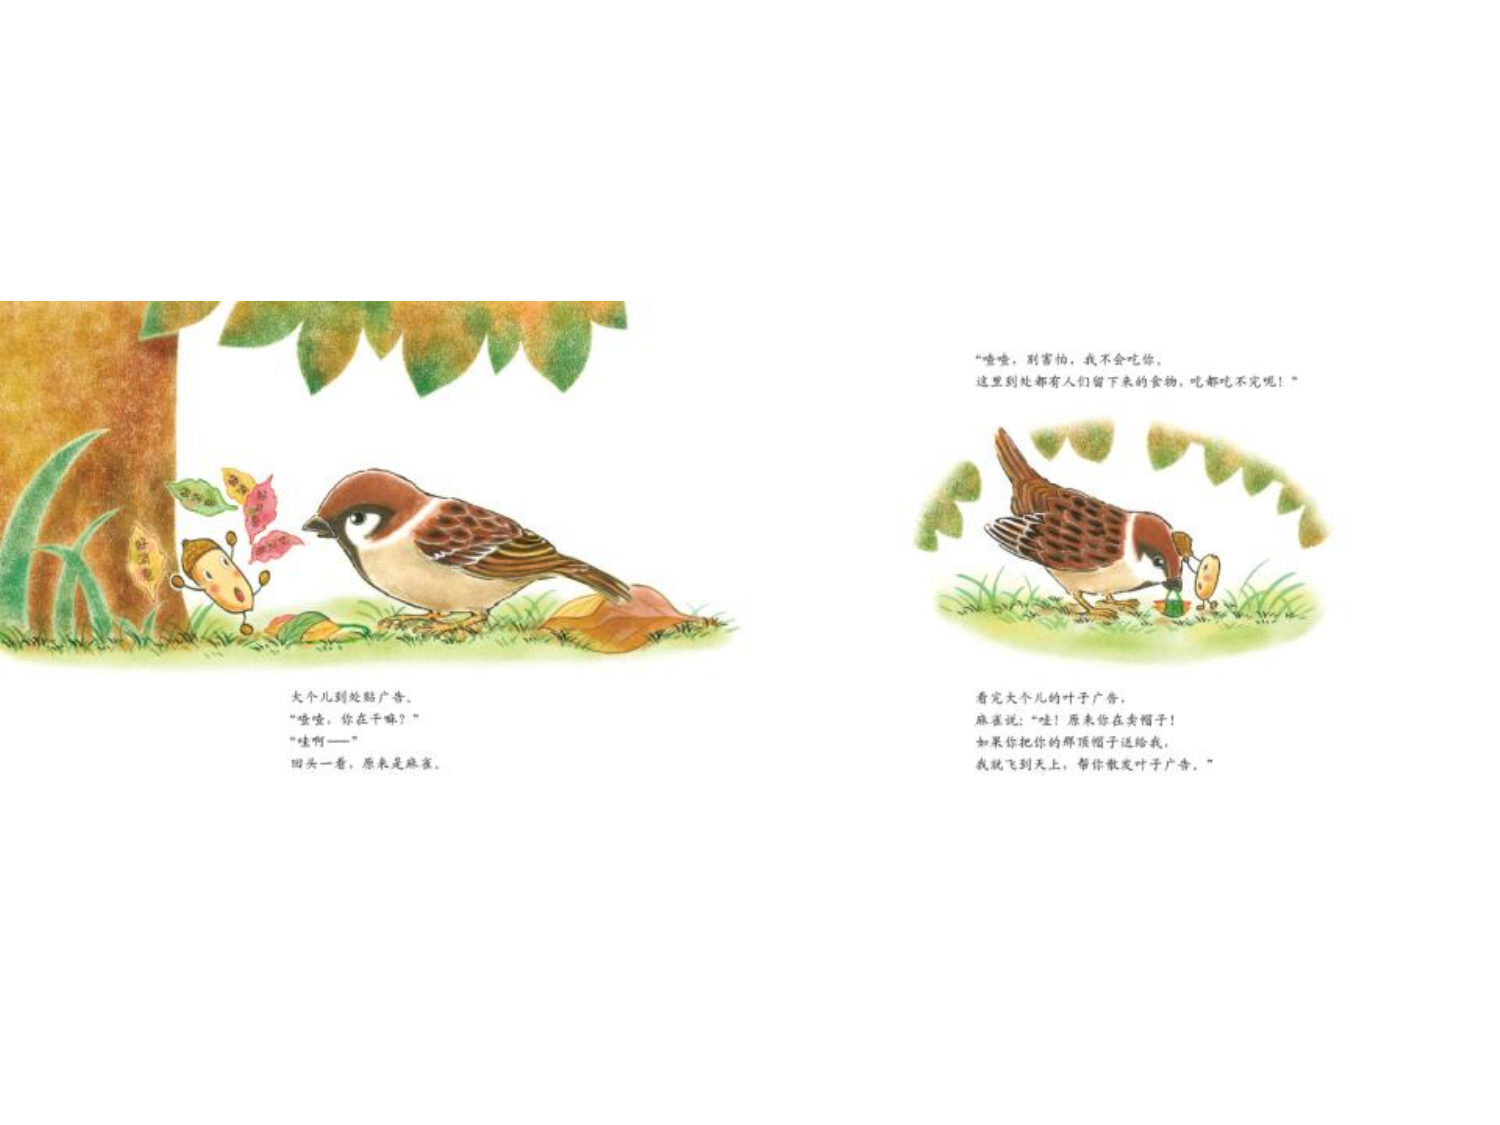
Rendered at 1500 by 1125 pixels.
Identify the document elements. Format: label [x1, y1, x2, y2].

picture [0, 300, 1500, 824]
